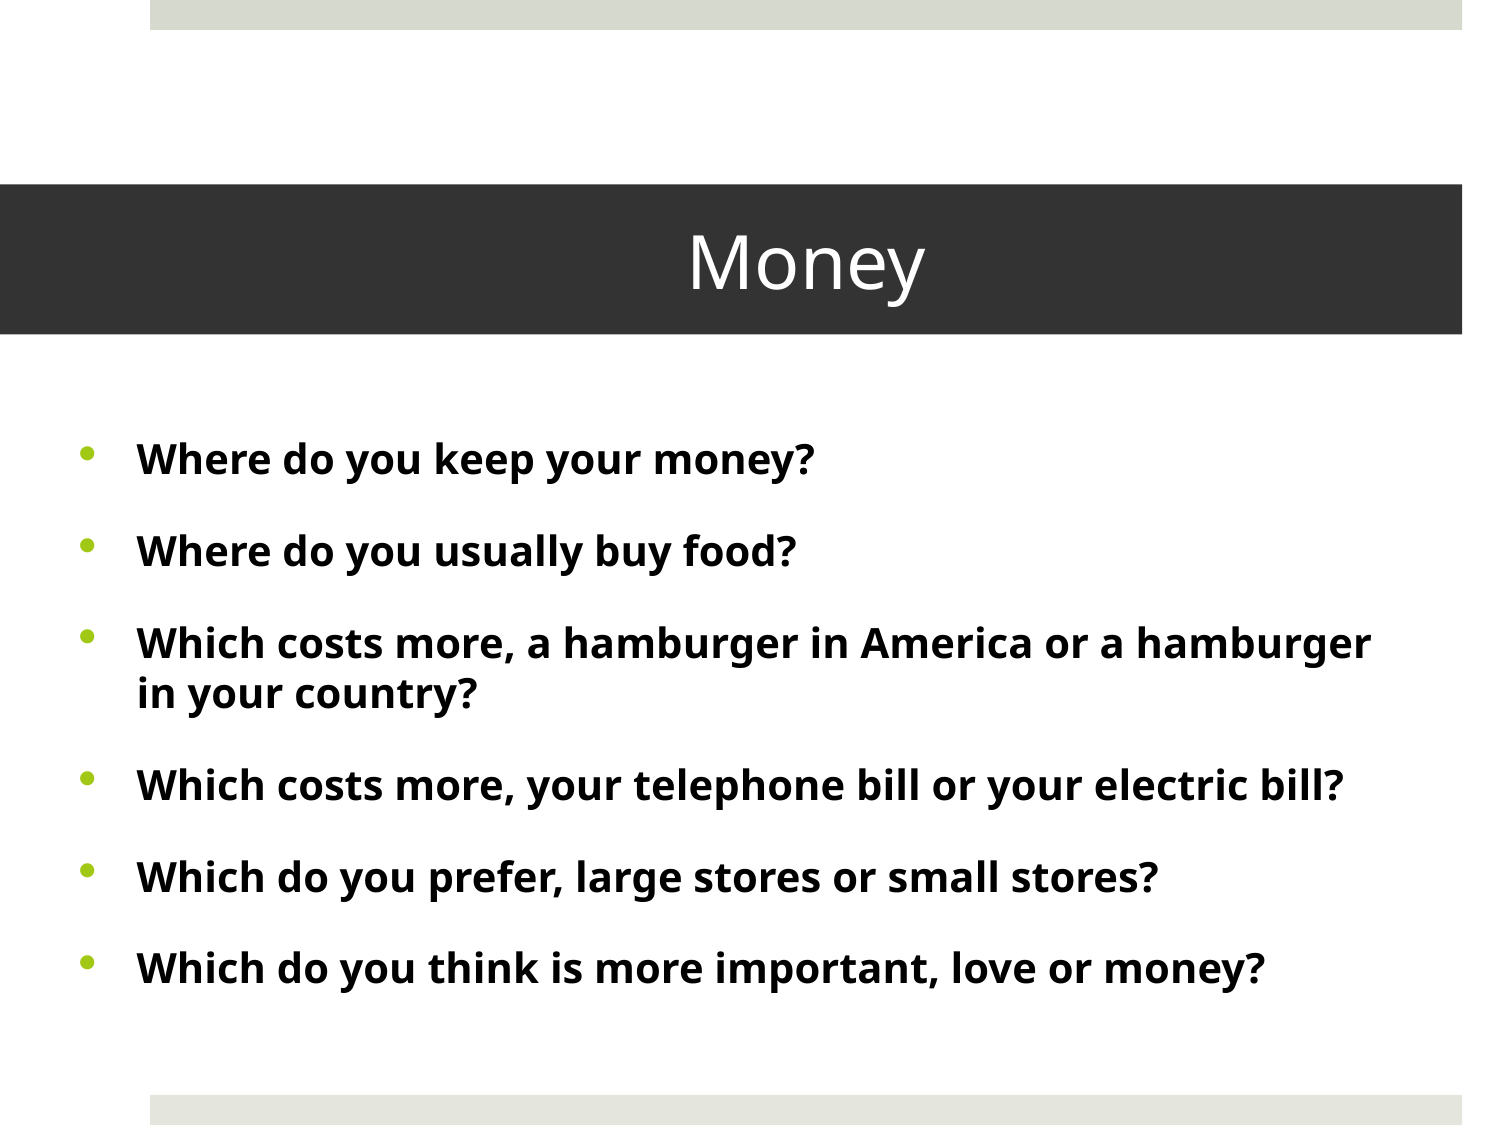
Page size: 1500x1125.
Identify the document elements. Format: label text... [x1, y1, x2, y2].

list Where do you keep your money? Where do you usually buy food? Which costs more, a hamburger in America or a hamburger in your country? Which costs more, your telephone bill or your electric bill? Which do you prefer, large stores or small stores? Which do you think is more important, love or money? [65, 425, 1432, 1028]
title Money [0, 184, 1463, 335]
